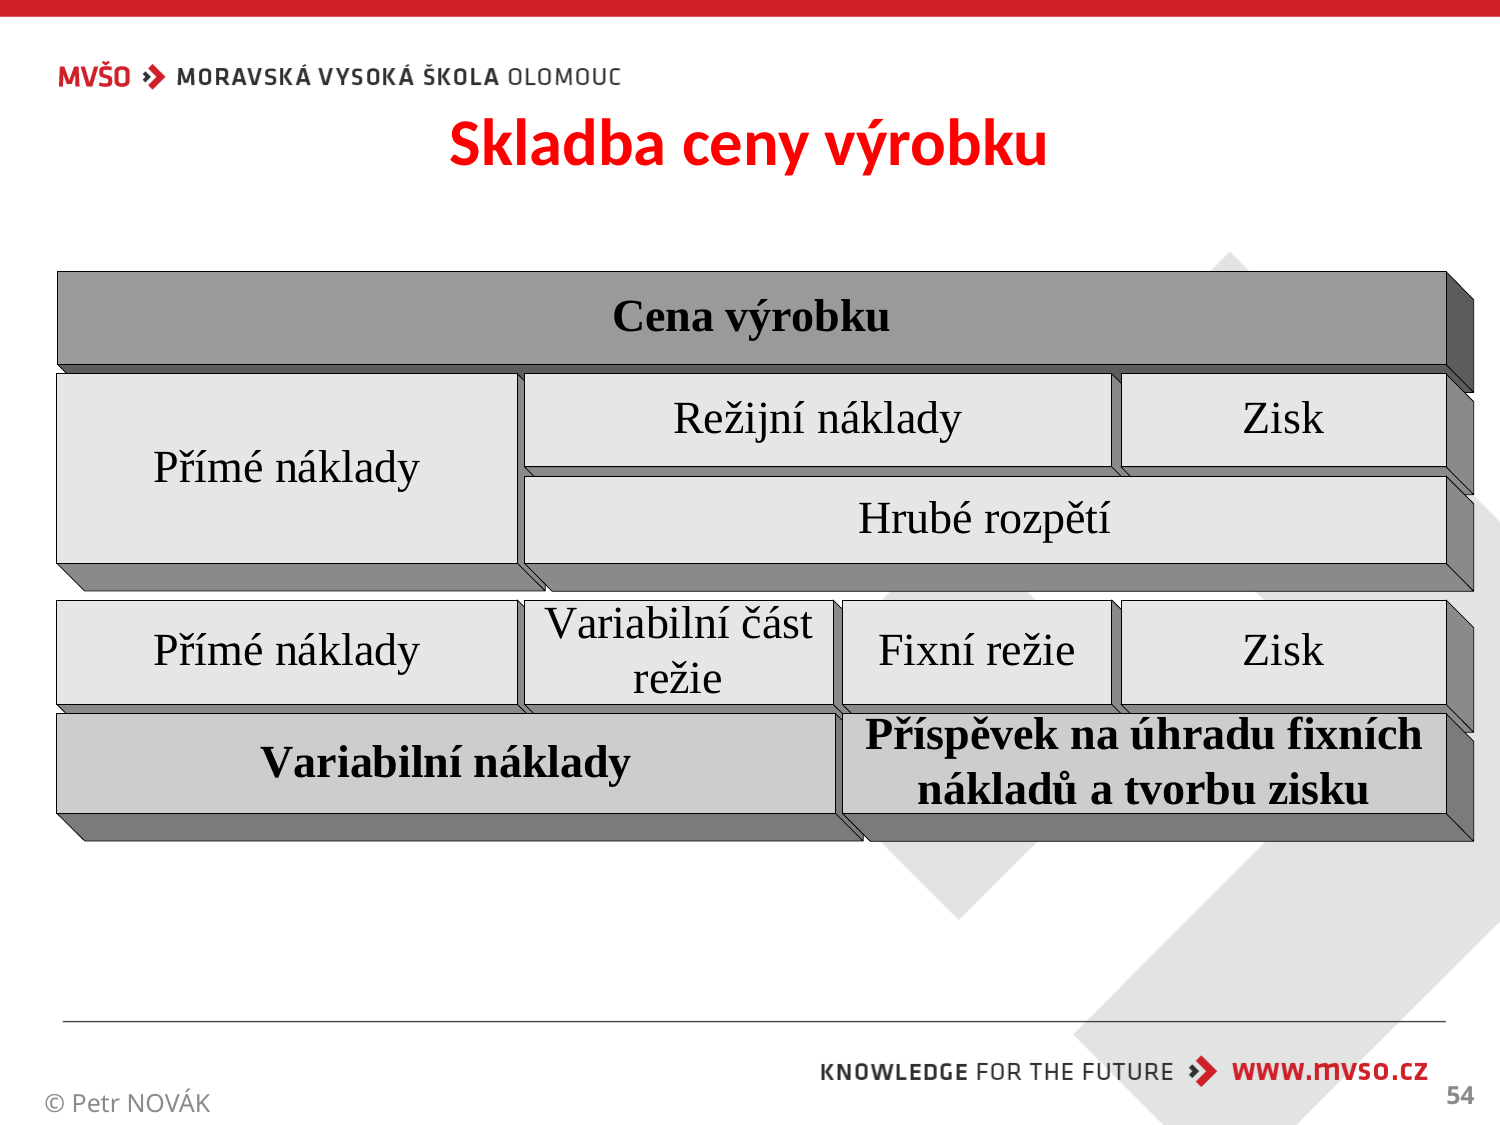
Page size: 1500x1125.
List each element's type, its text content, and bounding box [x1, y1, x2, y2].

picture [0, 0, 1500, 1125]
title Skladba ceny výrobku [75, 45, 1425, 233]
slide_number 54 [1139, 1082, 1490, 1112]
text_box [52, 266, 1479, 850]
slide_number © Petr NOVÁK [29, 1088, 380, 1118]
